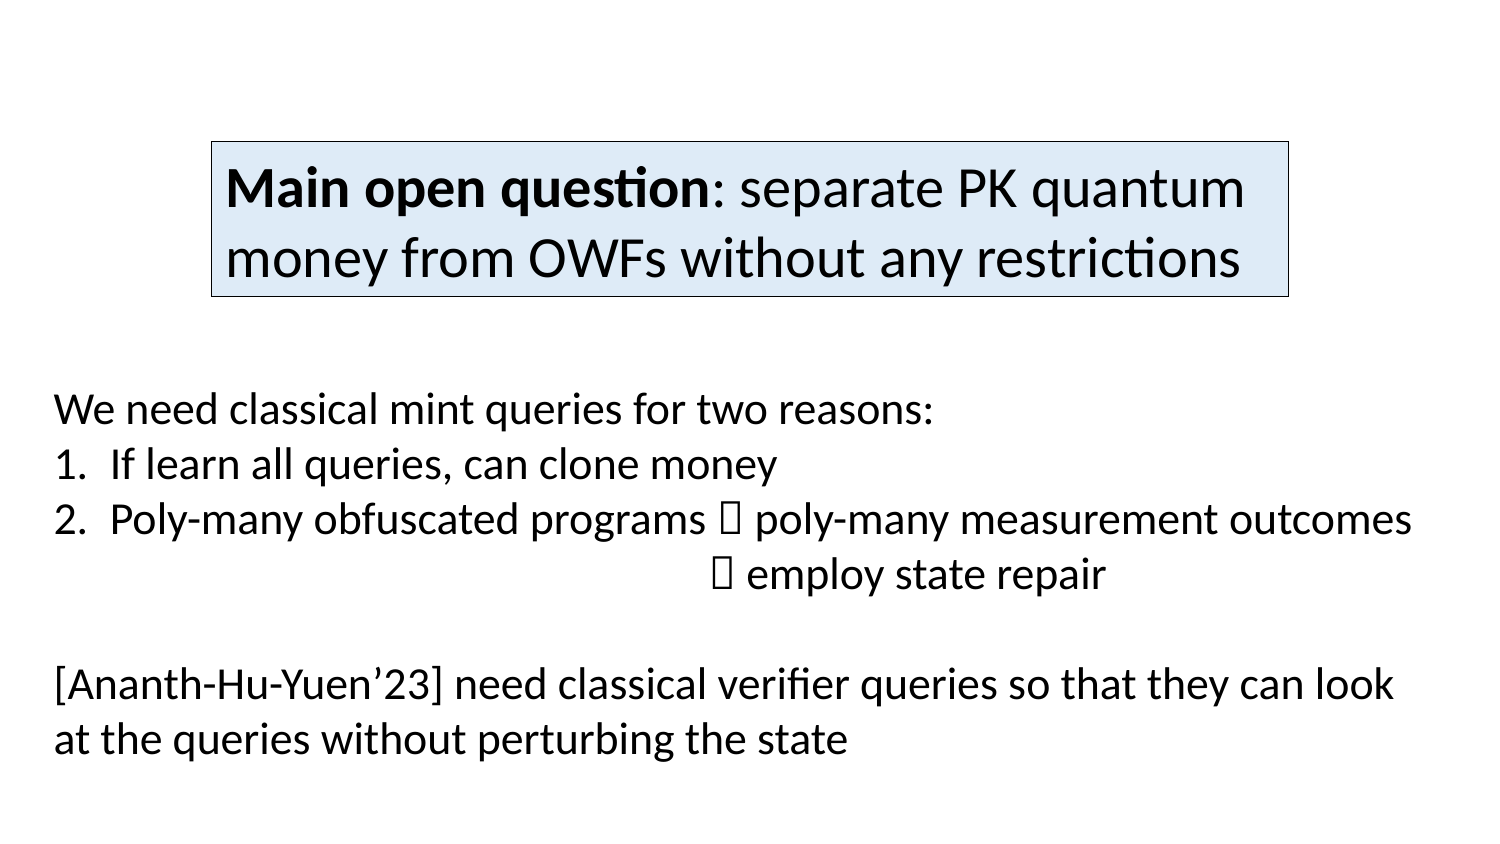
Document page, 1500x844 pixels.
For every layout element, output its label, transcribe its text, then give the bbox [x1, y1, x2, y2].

text_box Main open question: separate PK quantum money from OWFs without any restrictions [211, 141, 1289, 297]
text_box We need classical mint queries for two reasons: If learn all queries, can clone money Poly-many obfuscated programs  poly-many measurement outcomes  employ state repair [Ananth-Hu-Yuen’23] need classical verifier queries so that they can look at the queries without perturbing the state [38, 371, 1453, 826]
